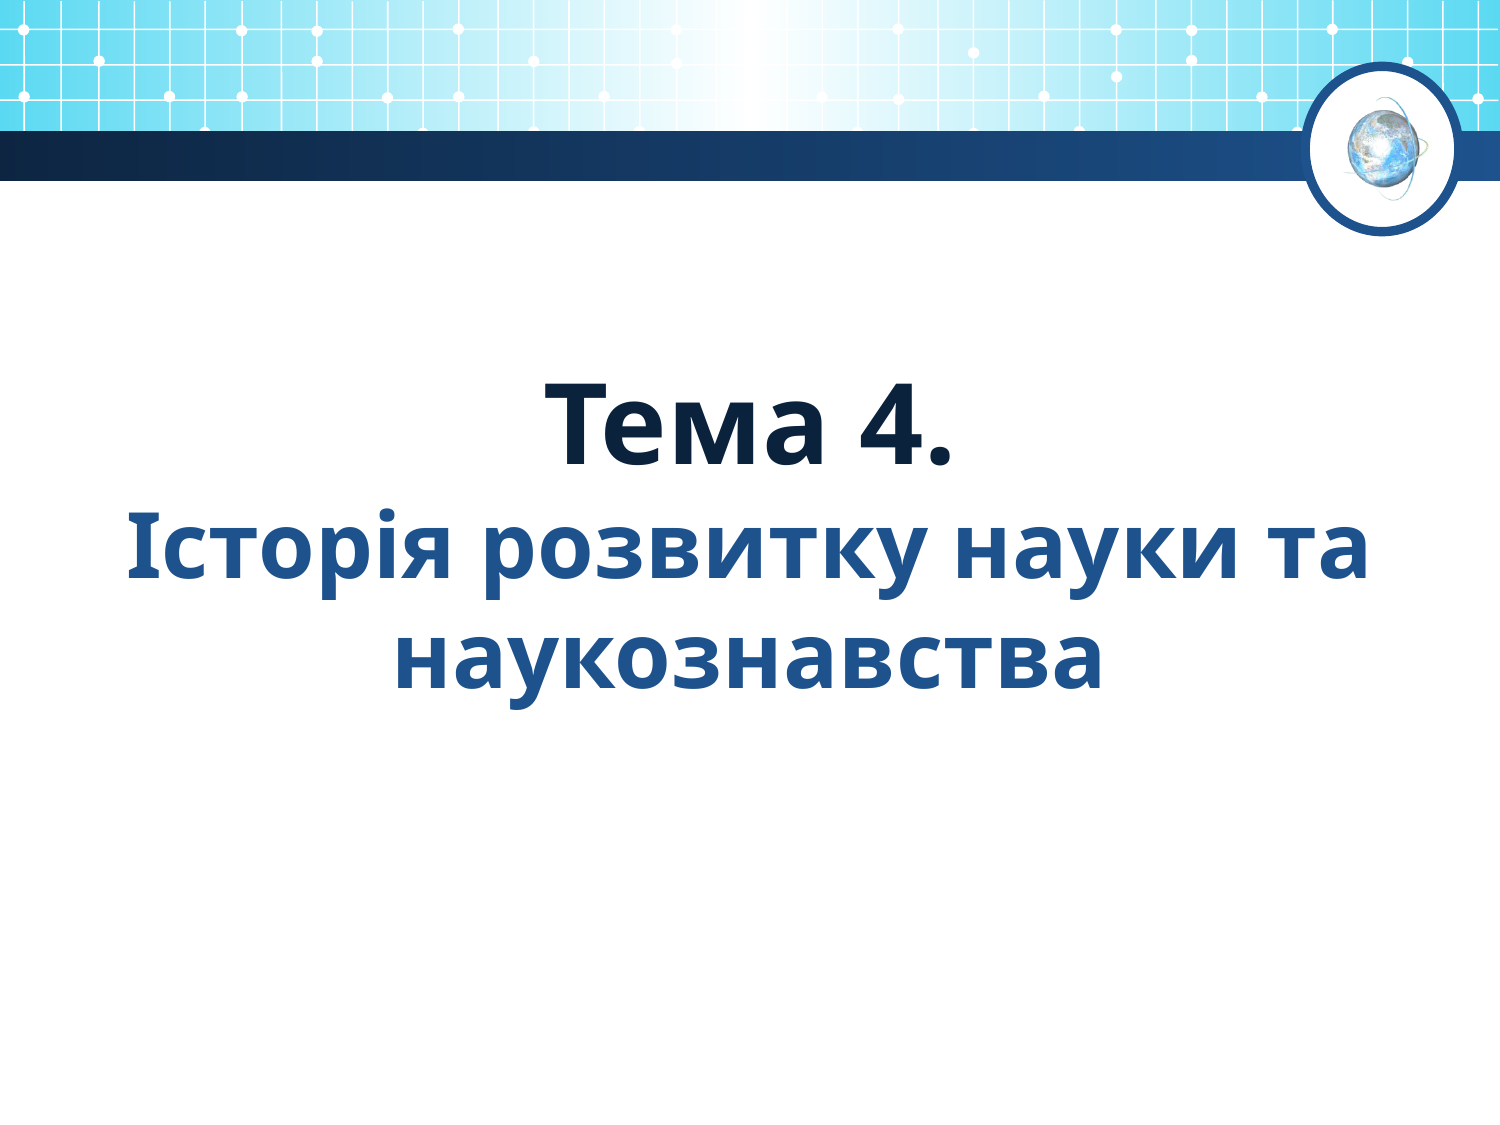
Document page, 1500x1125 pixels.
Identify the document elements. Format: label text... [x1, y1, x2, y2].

picture [1314, 72, 1450, 125]
title Тема 4. Історія розвитку науки та наукознавства [0, 125, 1500, 934]
